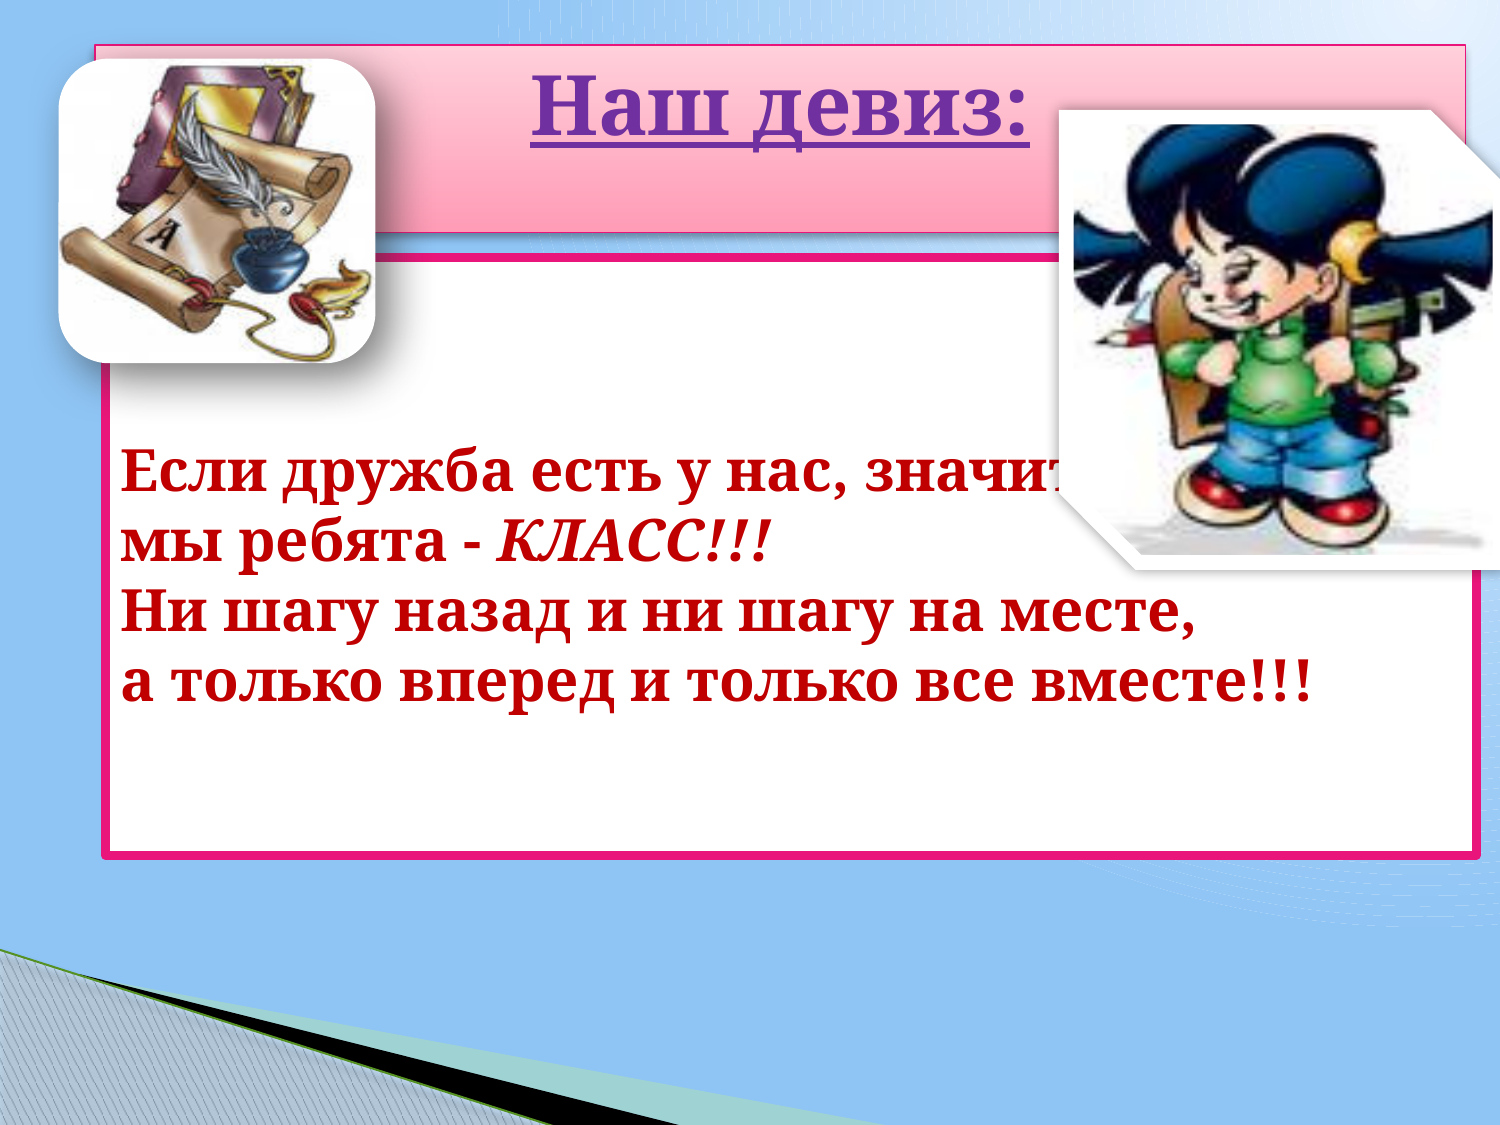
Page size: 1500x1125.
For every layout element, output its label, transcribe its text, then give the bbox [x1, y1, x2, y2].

text_box Наш девиз: [358, 44, 1466, 233]
text_box Если дружба есть у нас, значит мы ребята - КЛАСС!!! Ни шагу назад и ни шагу на месте, а только вперед и только все вместе!!! [101, 253, 1481, 860]
picture [1065, 116, 1500, 563]
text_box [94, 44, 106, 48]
picture [58, 58, 376, 364]
